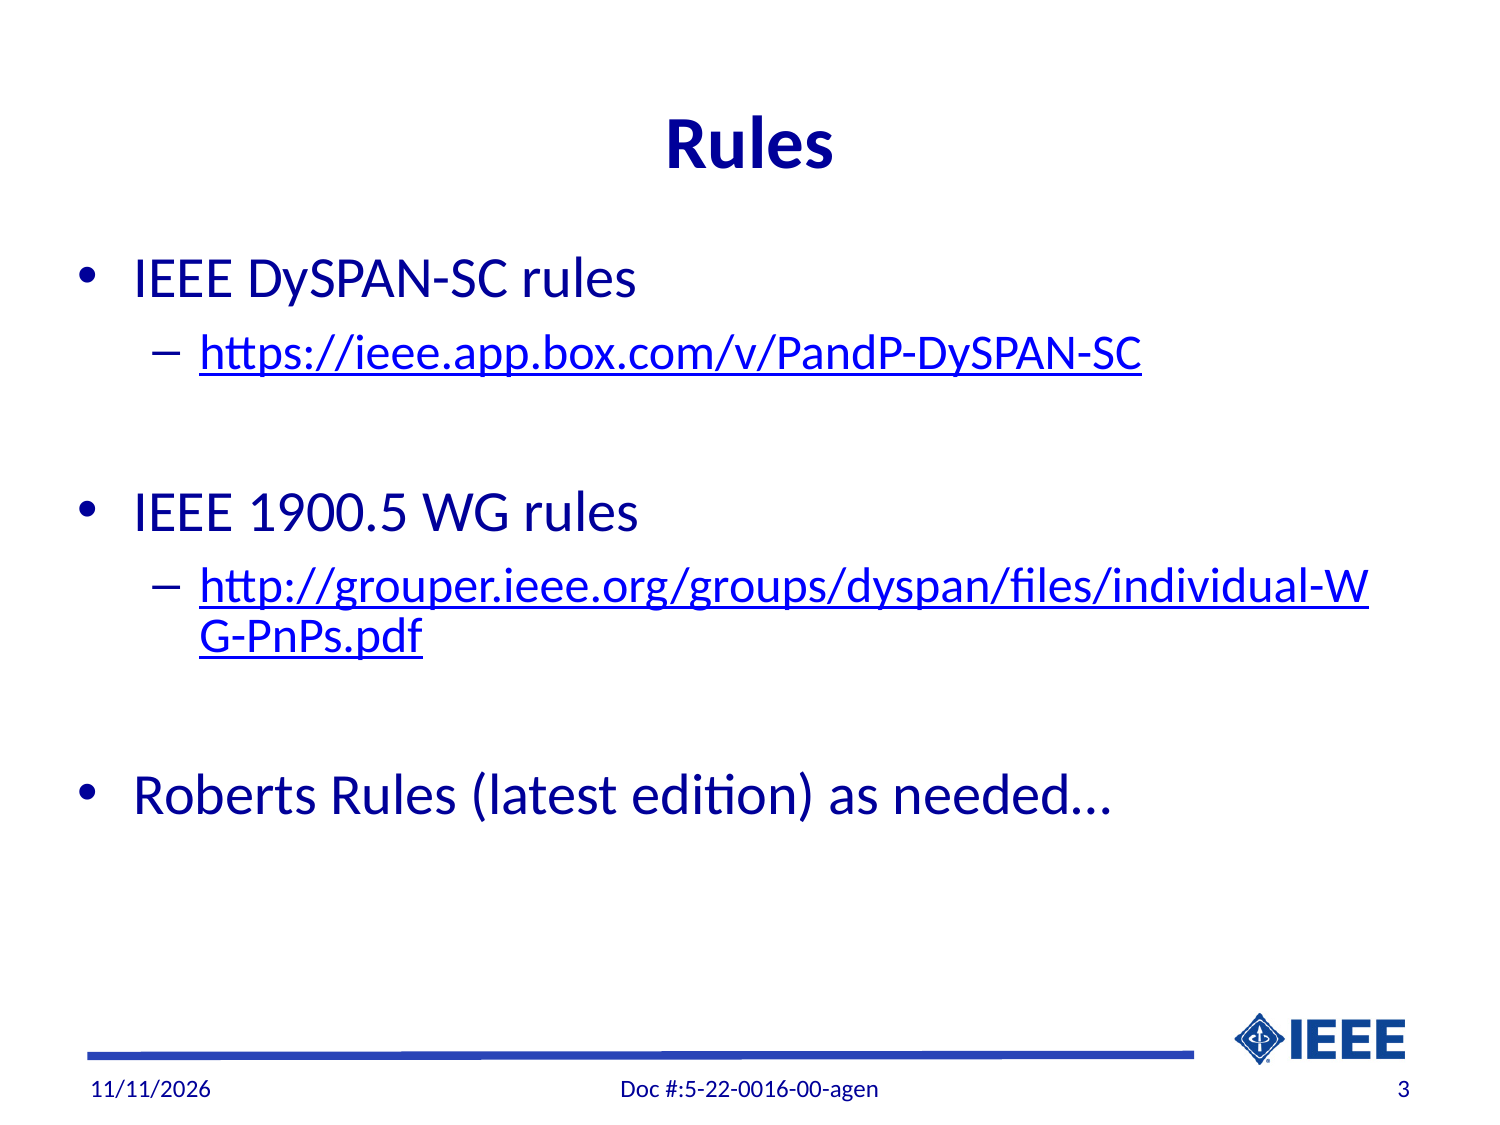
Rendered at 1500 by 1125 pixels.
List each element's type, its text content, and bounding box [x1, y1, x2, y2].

picture [1231, 1011, 1406, 1057]
slide_number 3 [1074, 1057, 1425, 1118]
title Rules [75, 45, 1425, 233]
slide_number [75, 1057, 425, 1118]
list IEEE DySPAN-SC rules https://ieee.app.box.com/v/PandP-DySPAN-SC IEEE 1900.5 WG rules http://grouper.ieee.org/groups/dyspan/files/individual-WG-PnPs.pdf Roberts Rules (latest edition) as needed… [62, 232, 1413, 975]
footer Doc #:5-22-0016-00-agen [512, 1057, 988, 1118]
